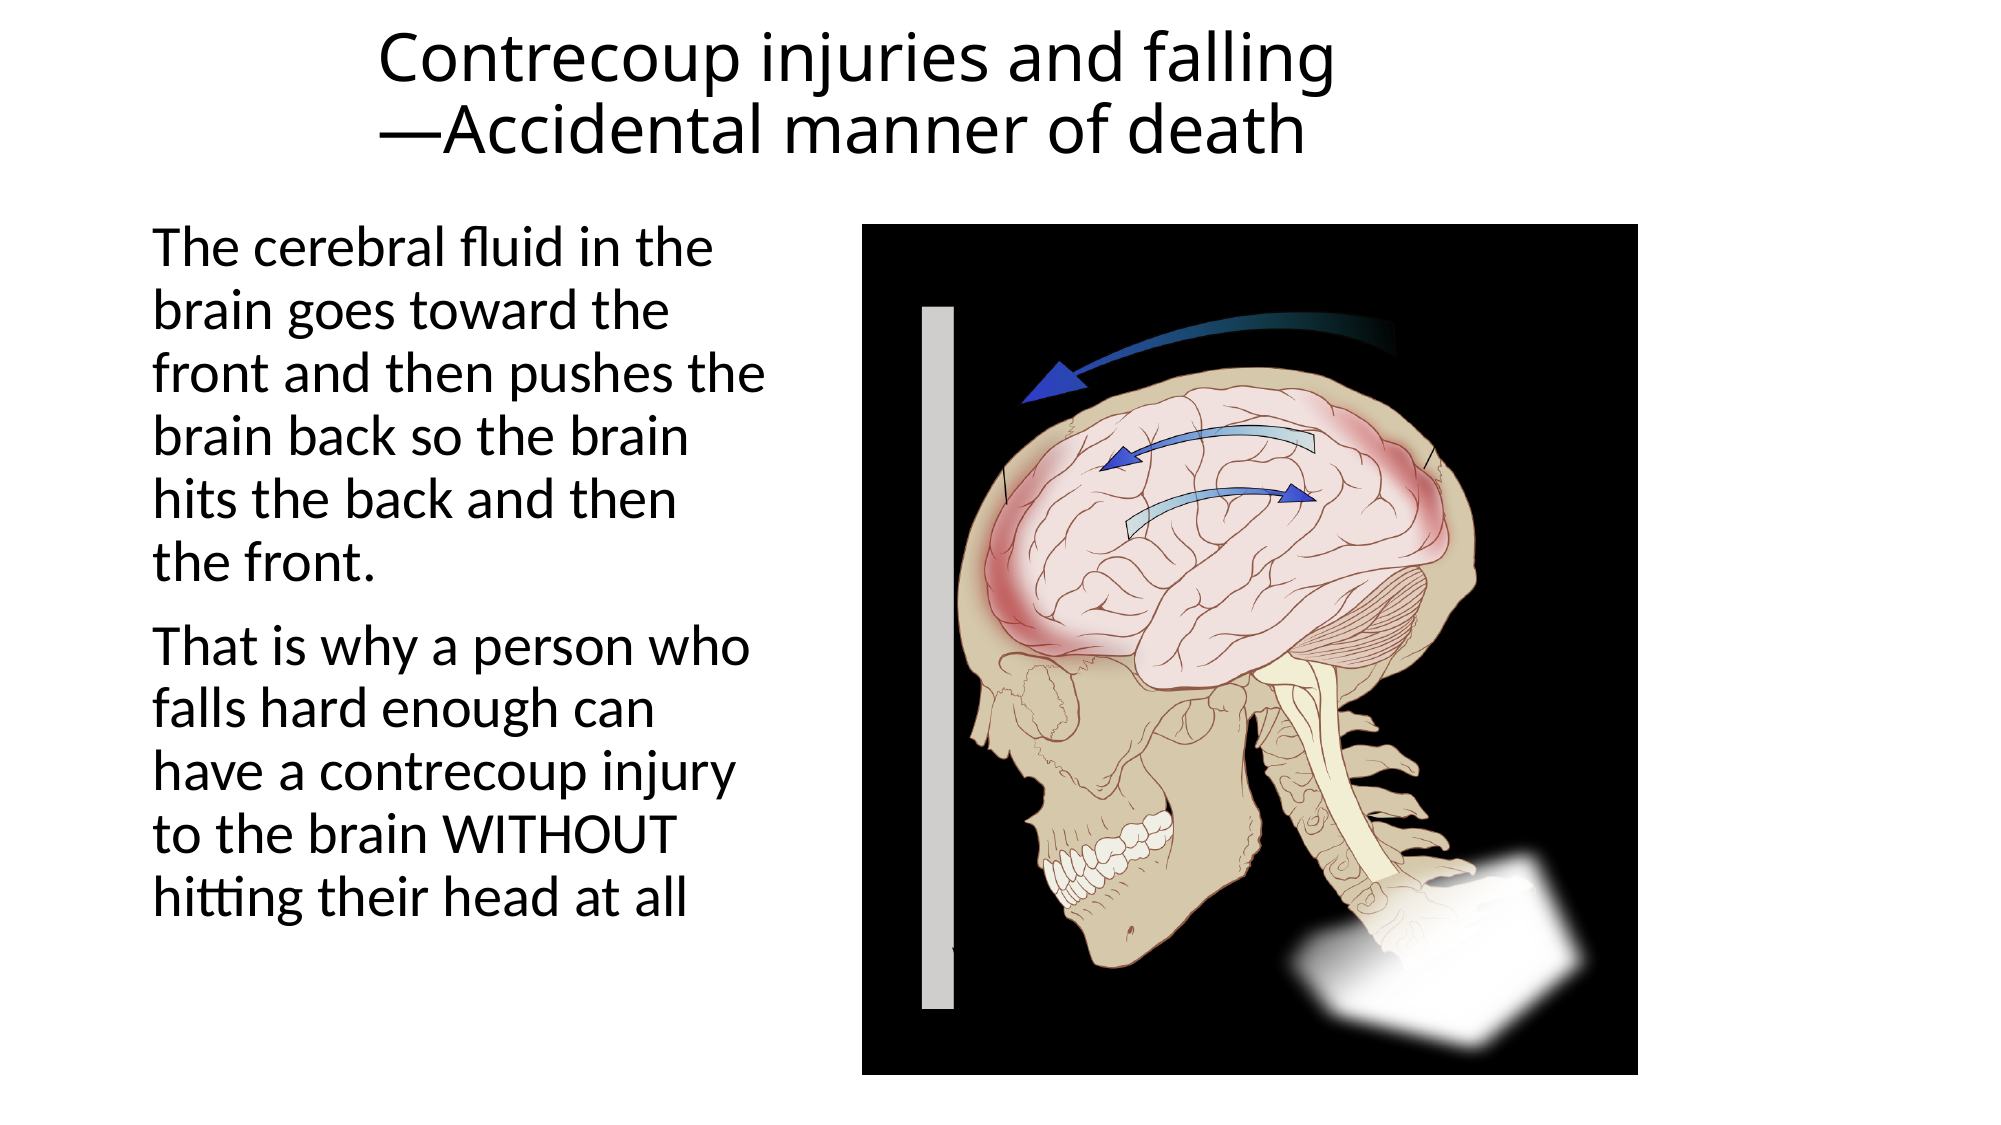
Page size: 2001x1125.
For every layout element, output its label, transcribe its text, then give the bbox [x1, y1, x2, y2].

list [862, 224, 1638, 1075]
list The cerebral fluid in the brain goes toward the front and then pushes the brain back so the brain hits the back and then the front. That is why a person who falls hard enough can have a contrecoup injury to the brain WITHOUT hitting their head at all [137, 208, 783, 1105]
title Contrecoup injuries and falling—Accidental manner of death [362, 12, 1400, 175]
